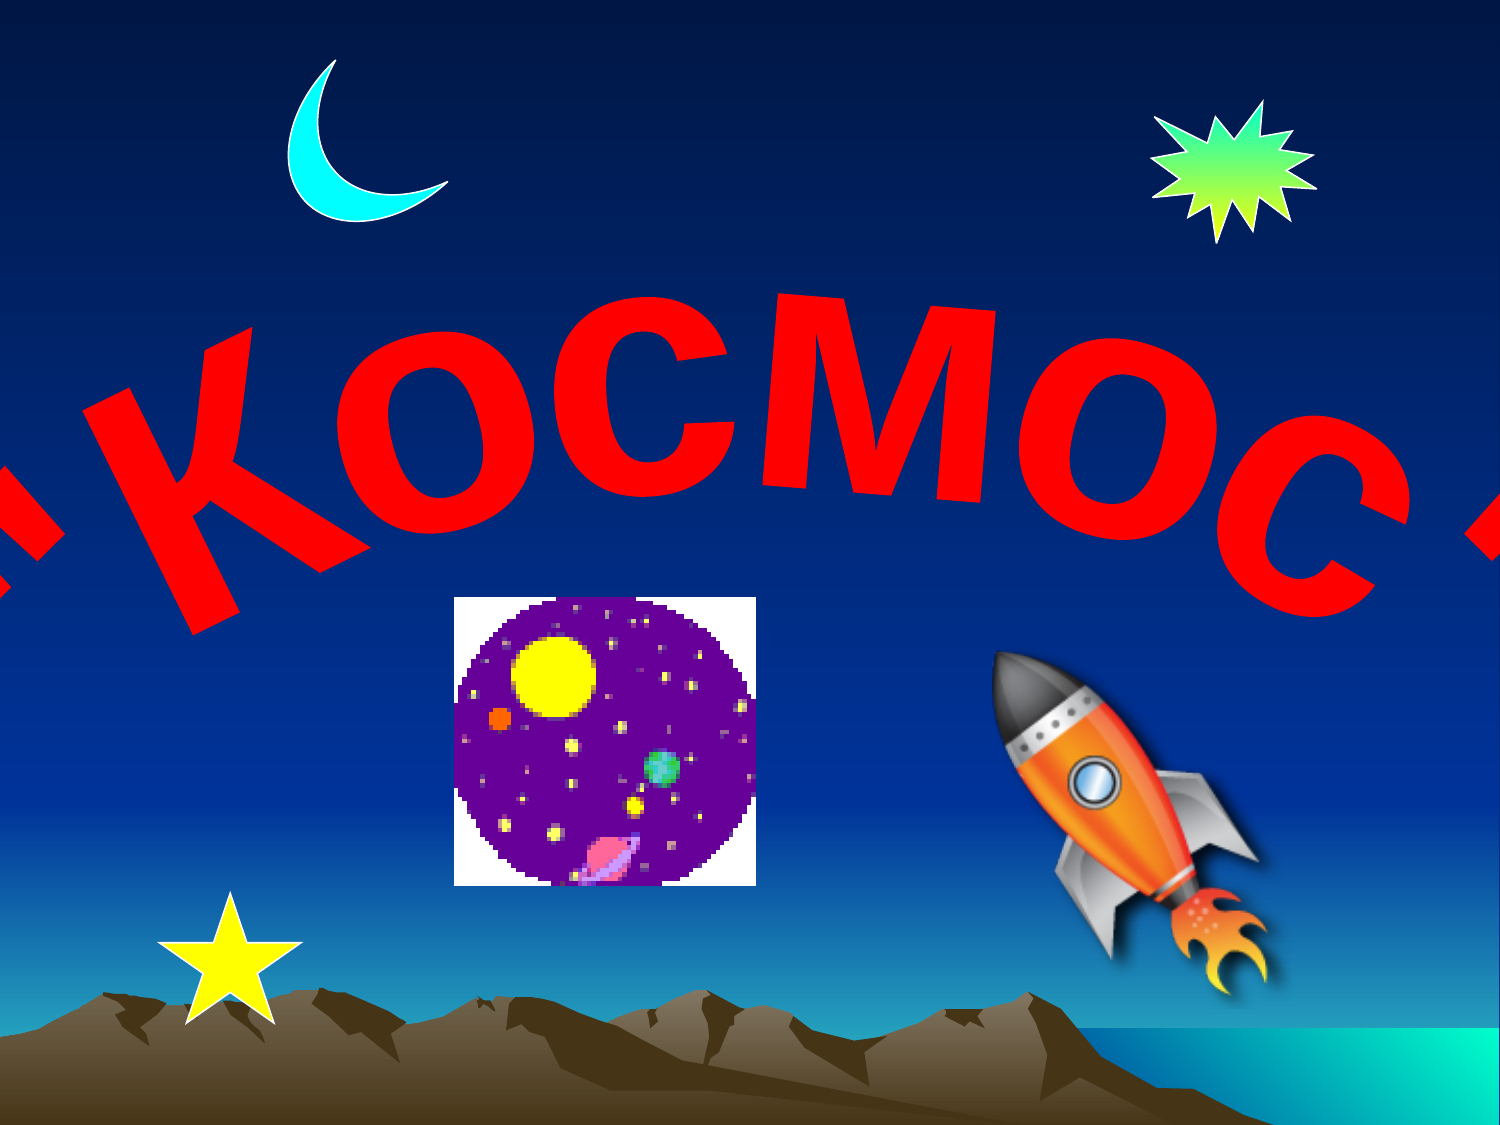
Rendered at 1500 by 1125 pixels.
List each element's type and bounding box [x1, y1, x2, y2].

text_box [159, 893, 302, 1024]
text_box [1151, 101, 1317, 244]
picture [454, 597, 757, 887]
picture [938, 632, 1315, 1009]
text_box [288, 59, 448, 222]
